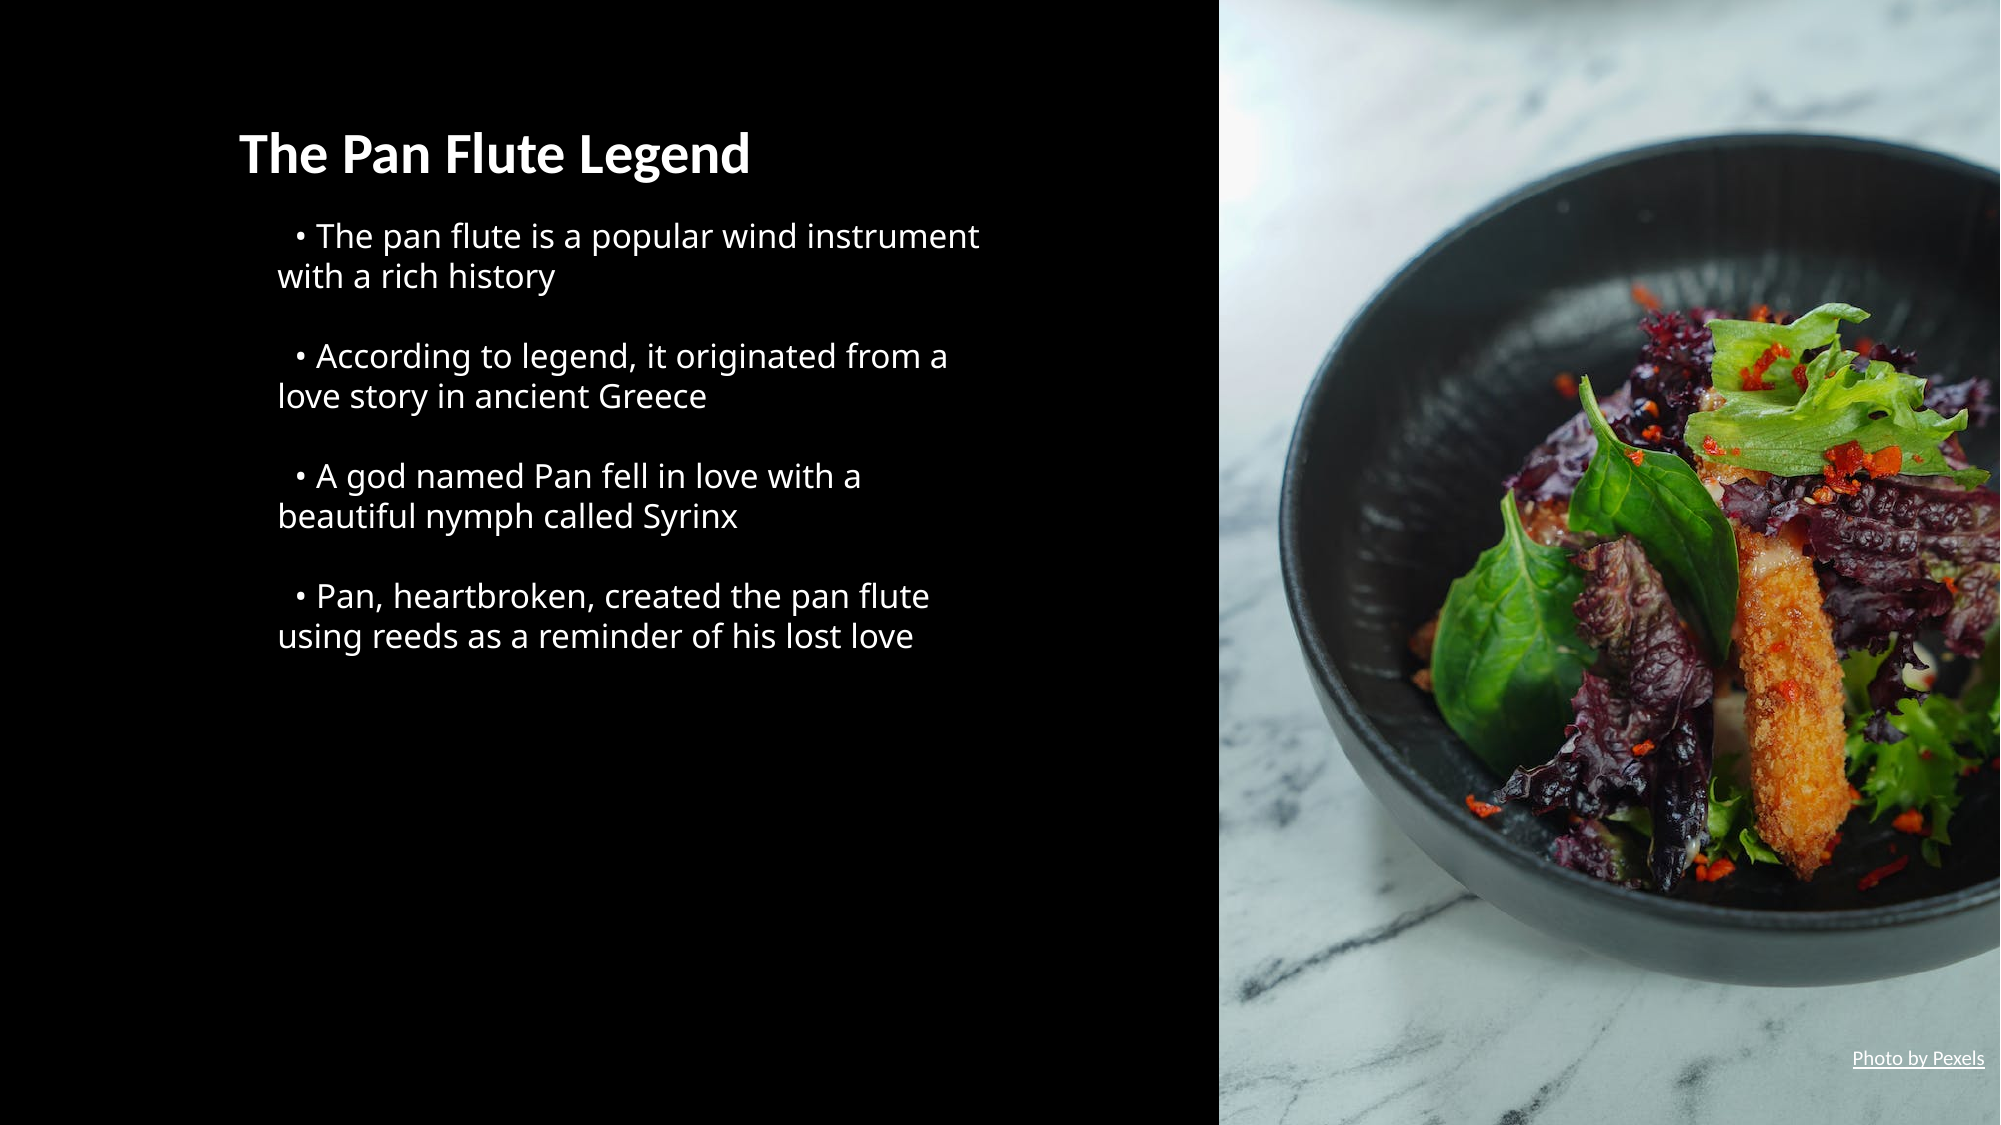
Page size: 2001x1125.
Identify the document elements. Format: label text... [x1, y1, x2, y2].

text_box • The pan flute is a popular wind instrument with a rich history [262, 217, 1013, 293]
text_box The Pan Flute Legend [225, 112, 1219, 188]
text_box • According to legend, it originated from a love story in ancient Greece [262, 337, 1013, 413]
text_box • A god named Pan fell in love with a beautiful nymph called Syrinx [262, 457, 1013, 533]
picture [1219, 0, 2000, 1125]
text_box • Pan, heartbroken, created the pan flute using reeds as a reminder of his lost love [262, 577, 1013, 653]
